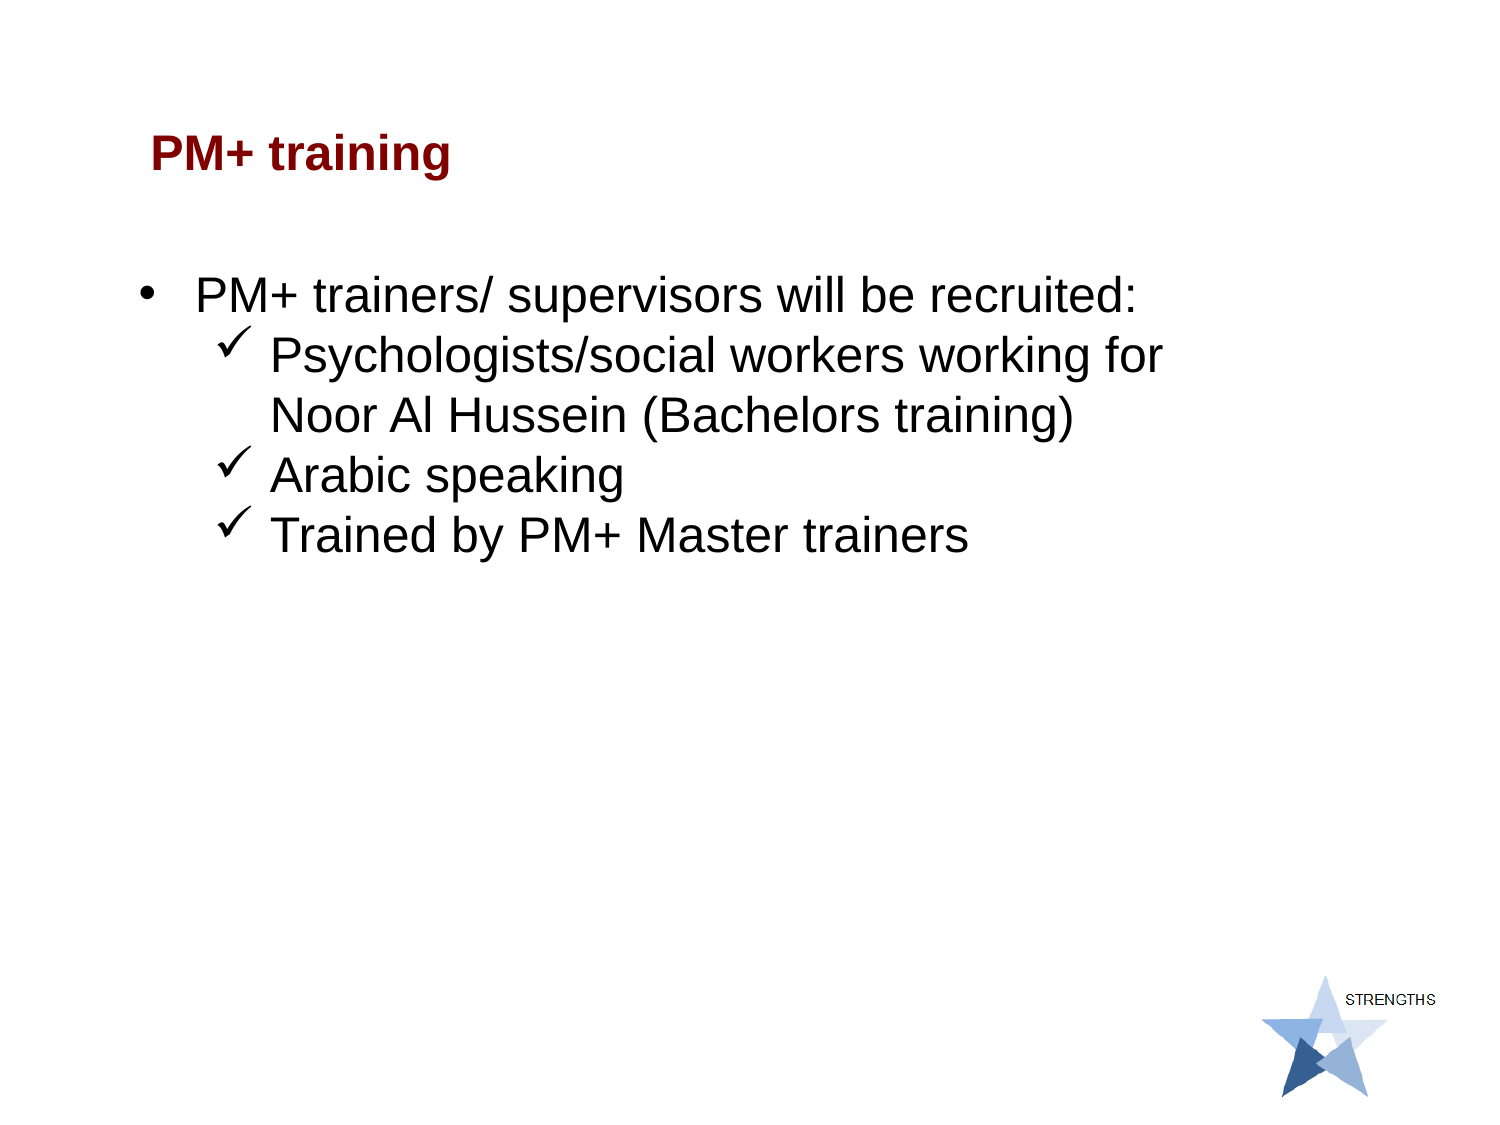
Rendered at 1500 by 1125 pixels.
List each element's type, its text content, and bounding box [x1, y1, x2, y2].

text_box PM+ training [135, 113, 1346, 189]
text_box PM+ trainers/ supervisors will be recruited: Psychologists/social workers working for Noor Al Hussein (Bachelors training) Arabic speaking Trained by PM+ Master trainers [123, 254, 1271, 690]
picture [1250, 976, 1442, 1098]
